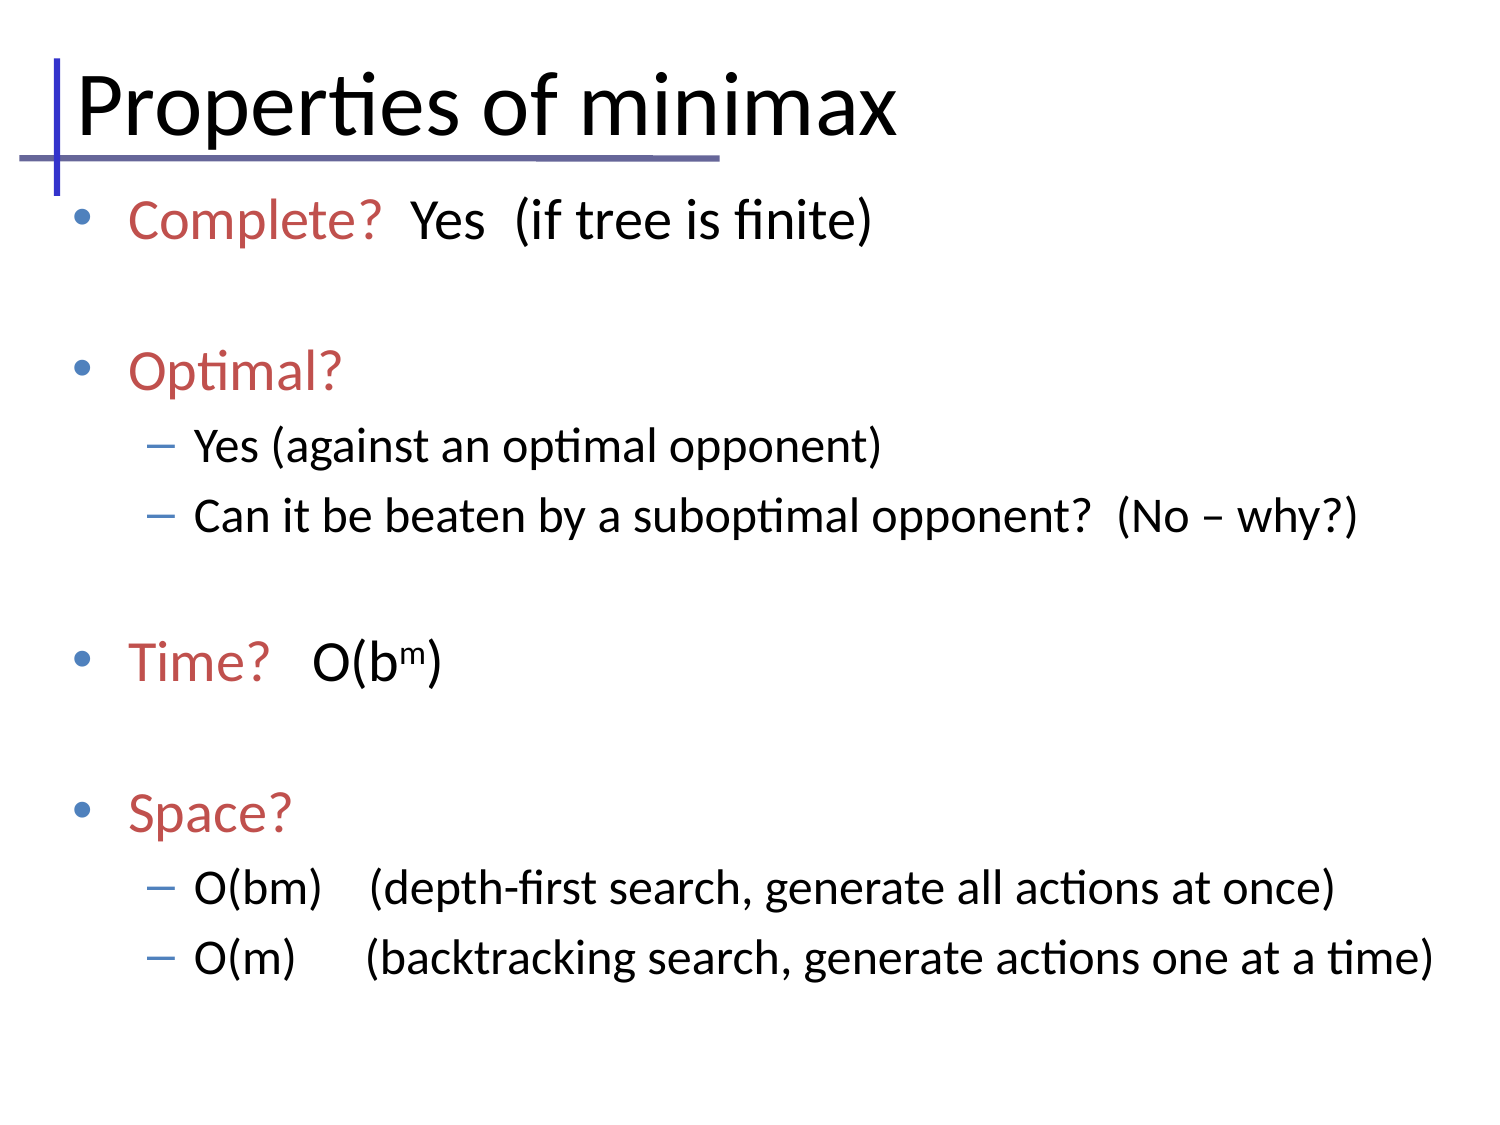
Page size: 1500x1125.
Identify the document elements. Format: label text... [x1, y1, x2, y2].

list Complete? Yes (if tree is finite) Optimal? Yes (against an optimal opponent) Can it be beaten by a suboptimal opponent? (No – why?) Time? O(bm) Space? O(bm) (depth-first search, generate all actions at once) O(m) (backtracking search, generate actions one at a time) [57, 173, 1482, 1049]
title Properties of minimax [61, 14, 1500, 182]
